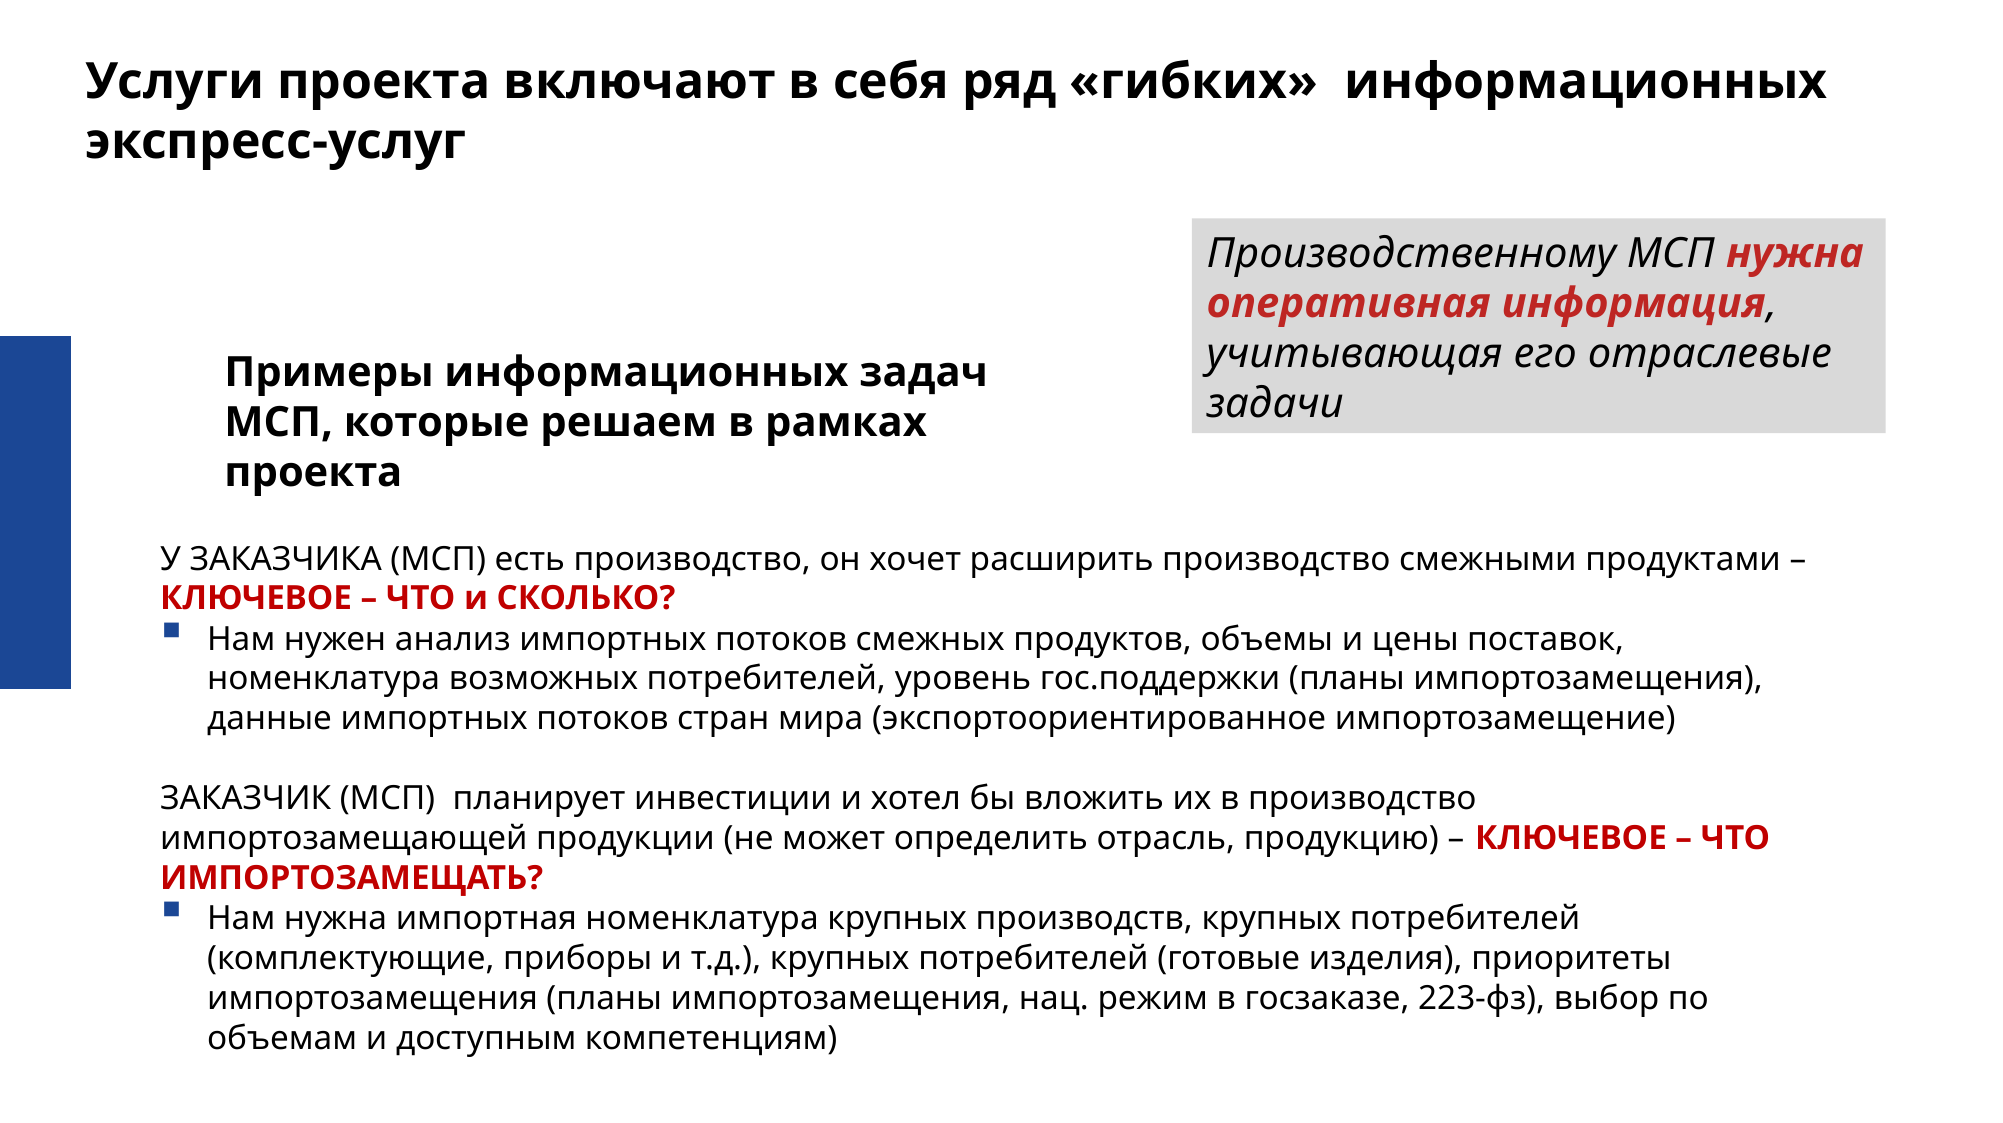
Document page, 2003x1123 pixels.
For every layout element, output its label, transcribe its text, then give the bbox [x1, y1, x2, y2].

text_box У ЗАКАЗЧИКА (МСП) есть производство, он хочет расширить производство смежными продуктами –КЛЮЧЕВОЕ – ЧТО и СКОЛЬКО? Нам нужен анализ импортных потоков смежных продуктов, объемы и цены поставок, номенклатура возможных потребителей, уровень гос.поддержки (планы импортозамещения), данные импортных потоков стран мира (экспортоориентированное импортозамещение) ЗАКАЗЧИК (МСП) планирует инвестиции и хотел бы вложить их в производство импортозамещающей продукции (не может определить отрасль, продукцию) – КЛЮЧЕВОЕ – ЧТО ИМПОРТОЗАМЕЩАТЬ? Нам нужна импортная номенклатура крупных производств, крупных потребителей (комплектующие, приборы и т.д.), крупных потребителей (готовые изделия), приоритеты импортозамещения (планы импортозамещения, нац. режим в госзаказе, 223-фз), выбор по объемам и доступным компетенциям) ….. [145, 529, 1840, 1123]
text_box Услуги проекта включают в себя ряд «гибких» информационных экспресс-услуг [70, 41, 1886, 176]
text_box Производственному МСП нужна оперативная информация, учитывающая его отраслевые задачи [1191, 218, 1886, 434]
picture [0, 336, 72, 690]
text_box Примеры информационных задач МСП, которые решаем в рамках проекта [209, 336, 1120, 502]
